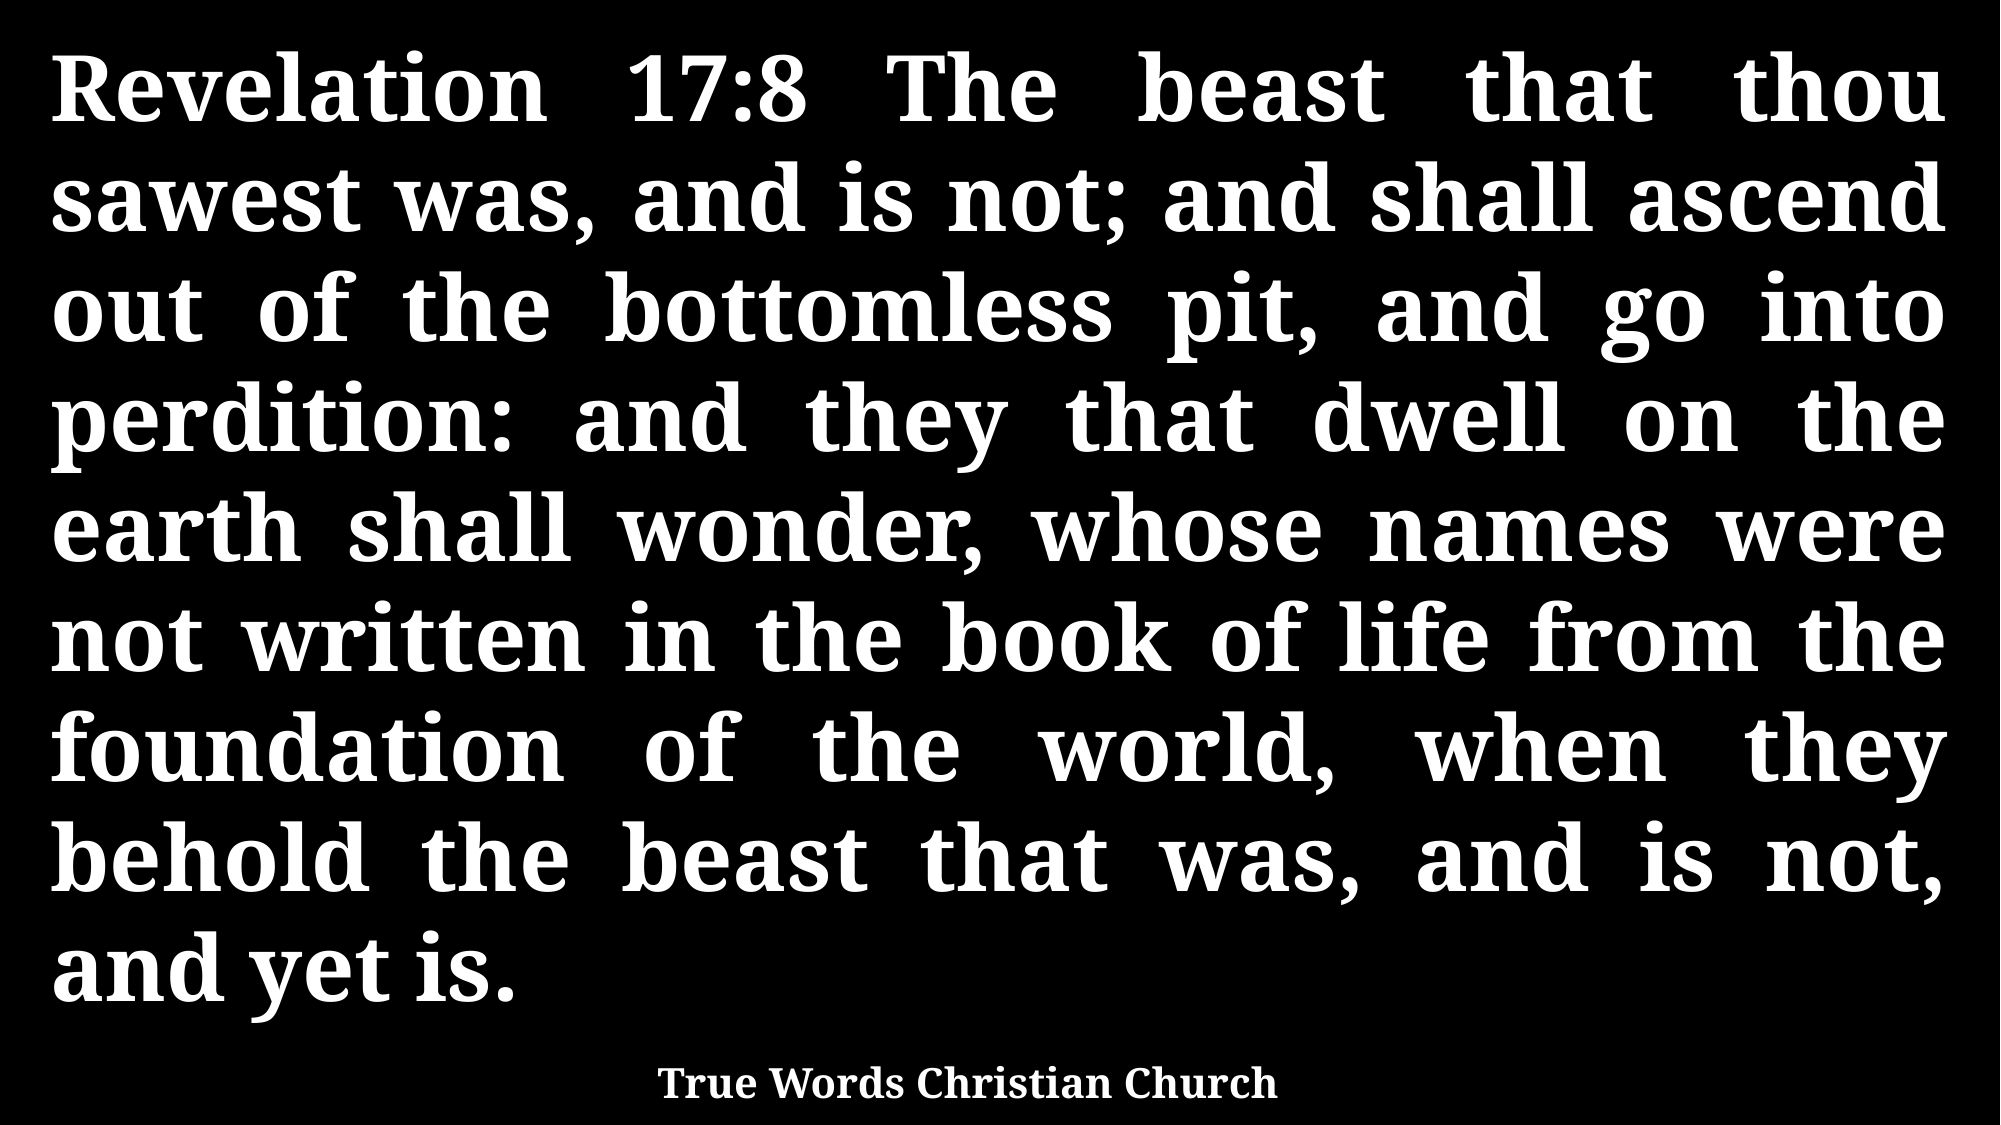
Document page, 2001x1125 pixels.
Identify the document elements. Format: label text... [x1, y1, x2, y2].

text_box Revelation 17:8 The beast that thou sawest was, and is not; and shall ascend out of the bottomless pit, and go into perdition: and they that dwell on the earth shall wonder, whose names were not written in the book of life from the foundation of the world, when they behold the beast that was, and is not, and yet is. [35, 22, 1965, 1027]
text_box True Words Christian Church [642, 1049, 1294, 1114]
